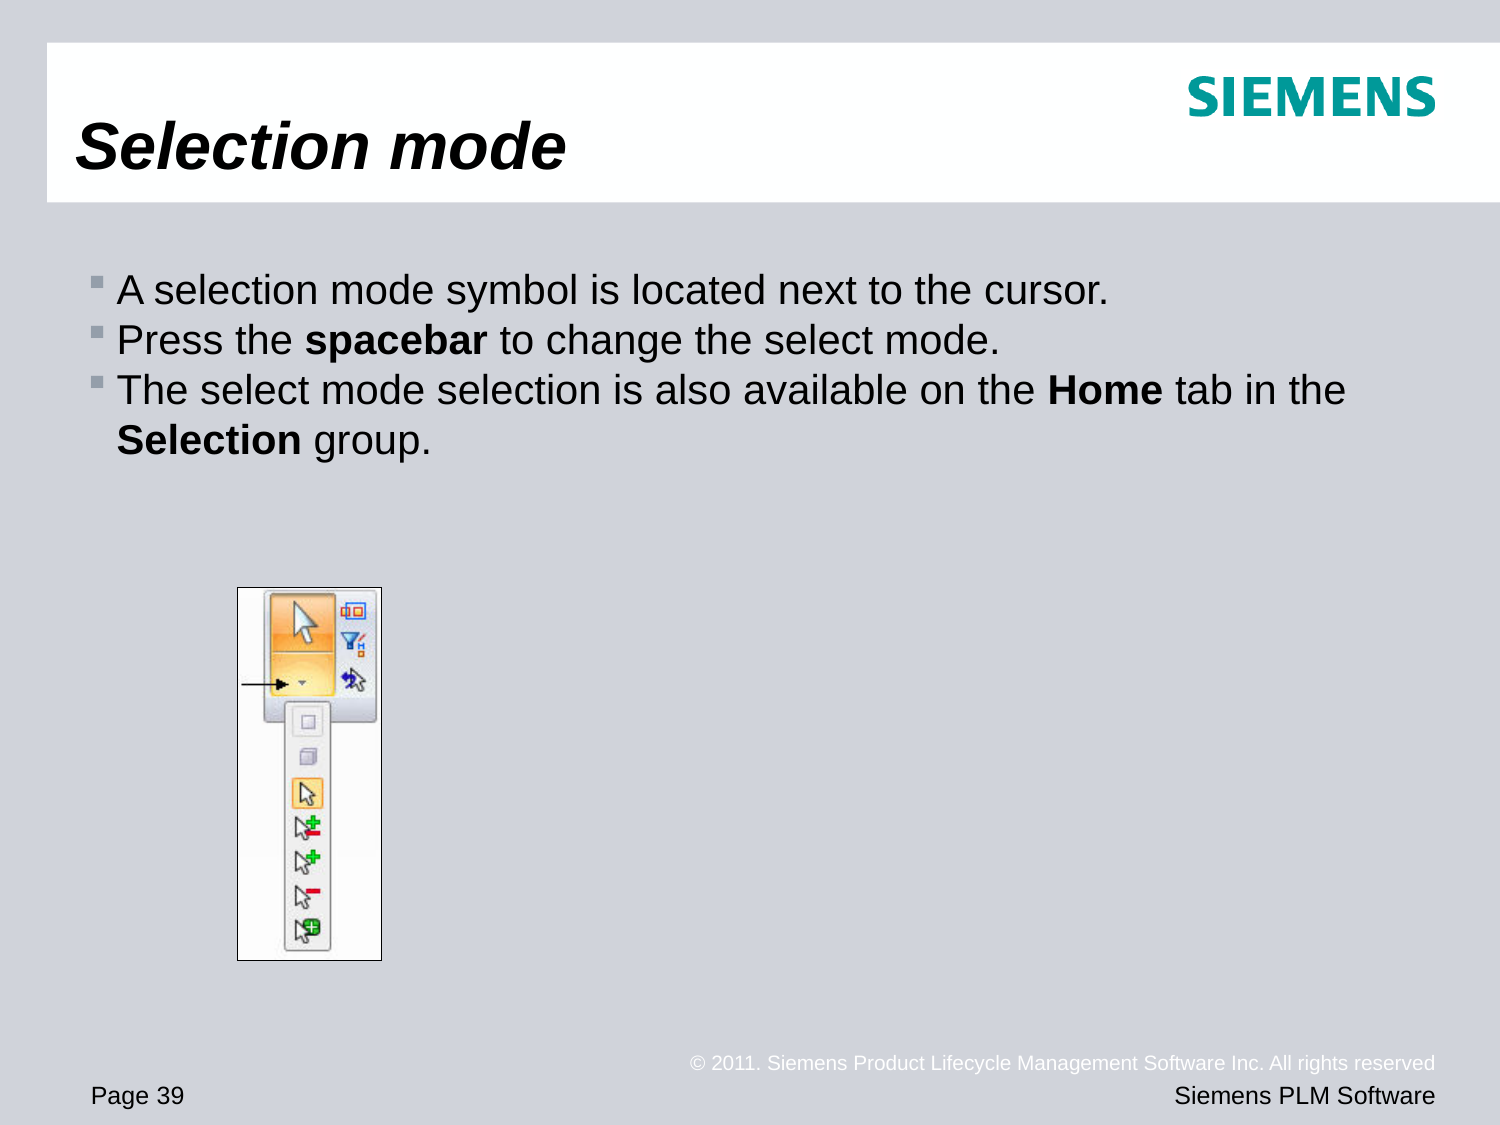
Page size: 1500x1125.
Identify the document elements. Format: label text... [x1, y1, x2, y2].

picture [237, 587, 382, 962]
title Selection mode [74, 49, 1095, 183]
picture [1181, 69, 1444, 123]
list A selection mode symbol is located next to the cursor. Press the spacebar to change the select mode. The select mode selection is also available on the Home tab in the Selection group. [87, 262, 1438, 1013]
